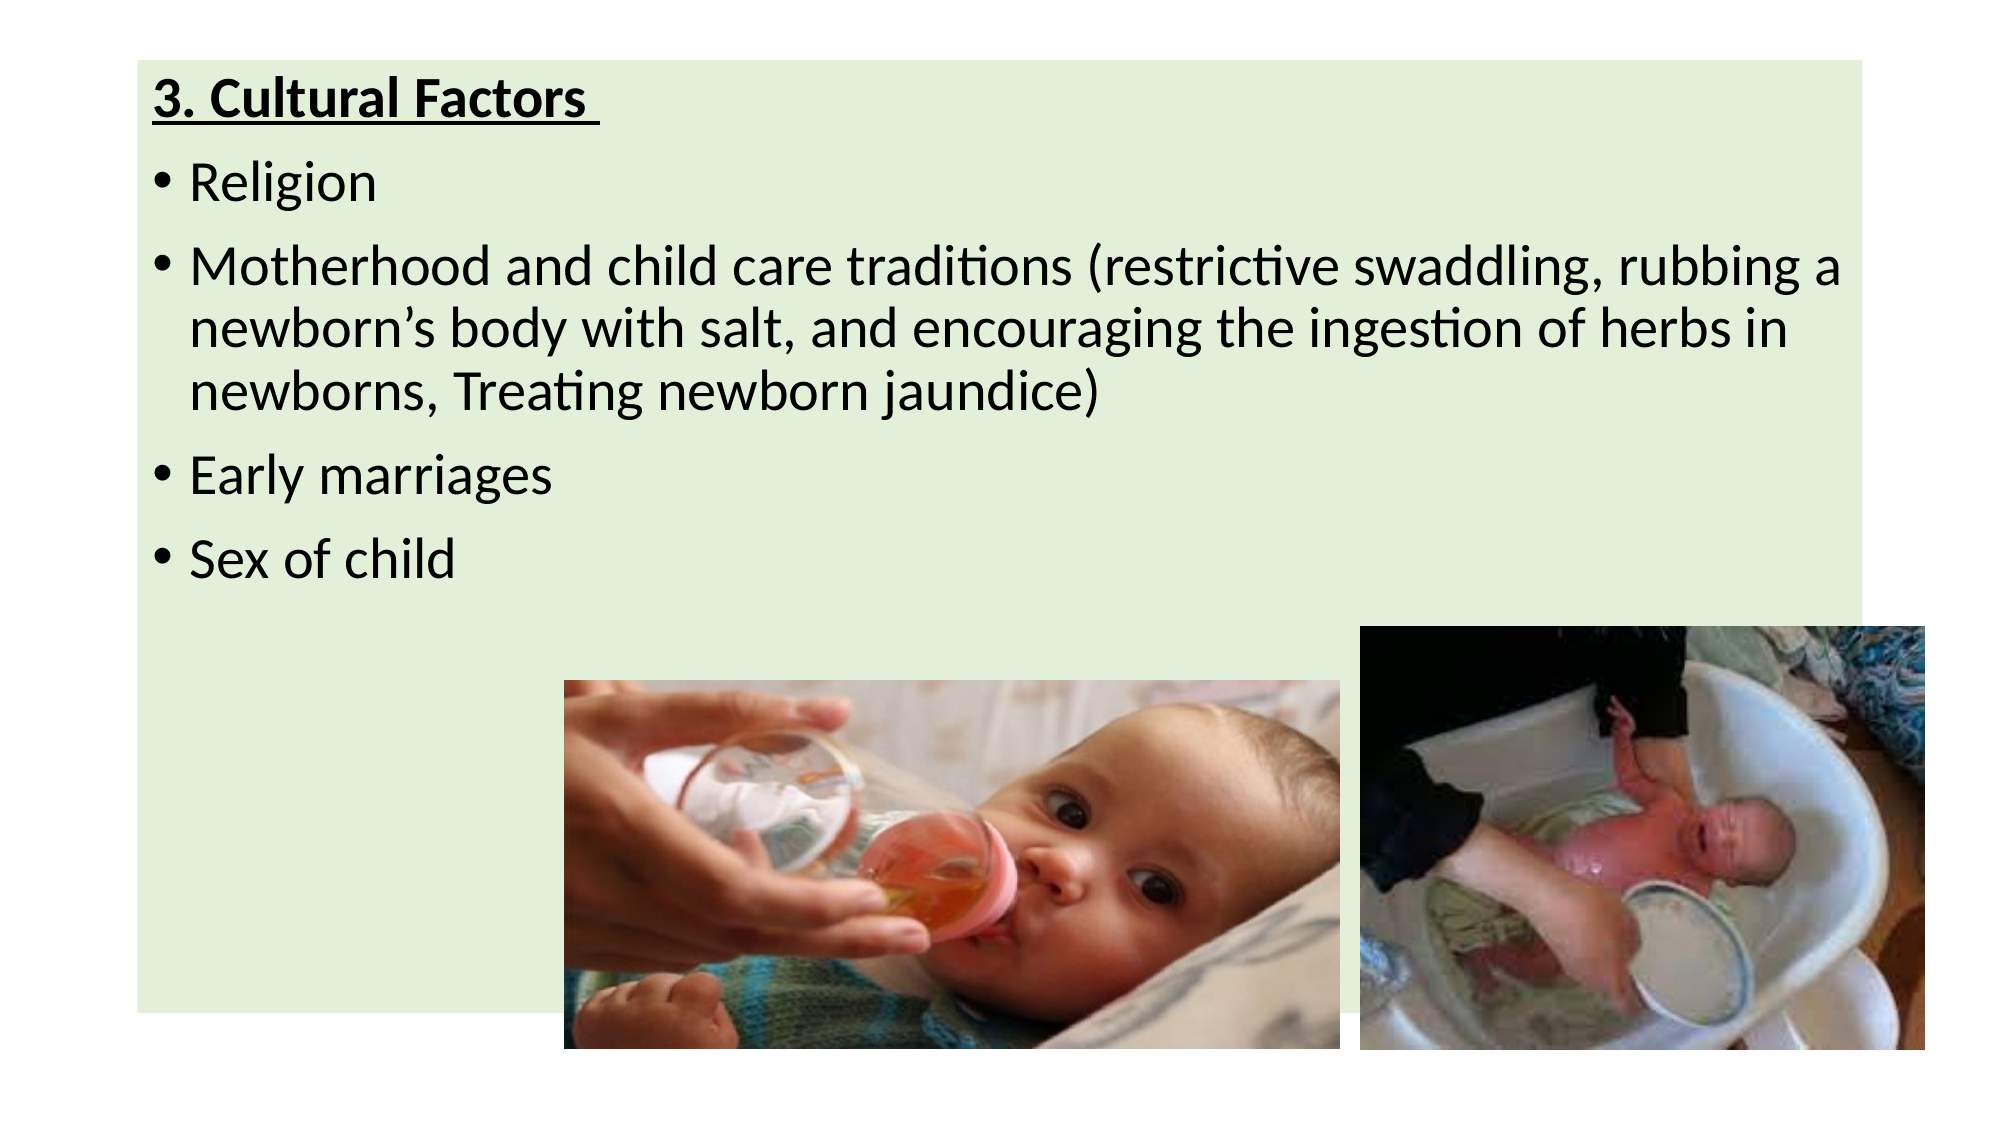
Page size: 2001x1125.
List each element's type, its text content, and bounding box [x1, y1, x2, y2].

picture [564, 680, 1340, 1050]
picture [1360, 626, 1925, 1050]
list 3. Cultural Factors Religion Motherhood and child care traditions (restrictive swaddling, rubbing a newborn’s body with salt, and encouraging the ingestion of herbs in newborns, Treating newborn jaundice) Early marriages Sex of child [137, 59, 1863, 1014]
